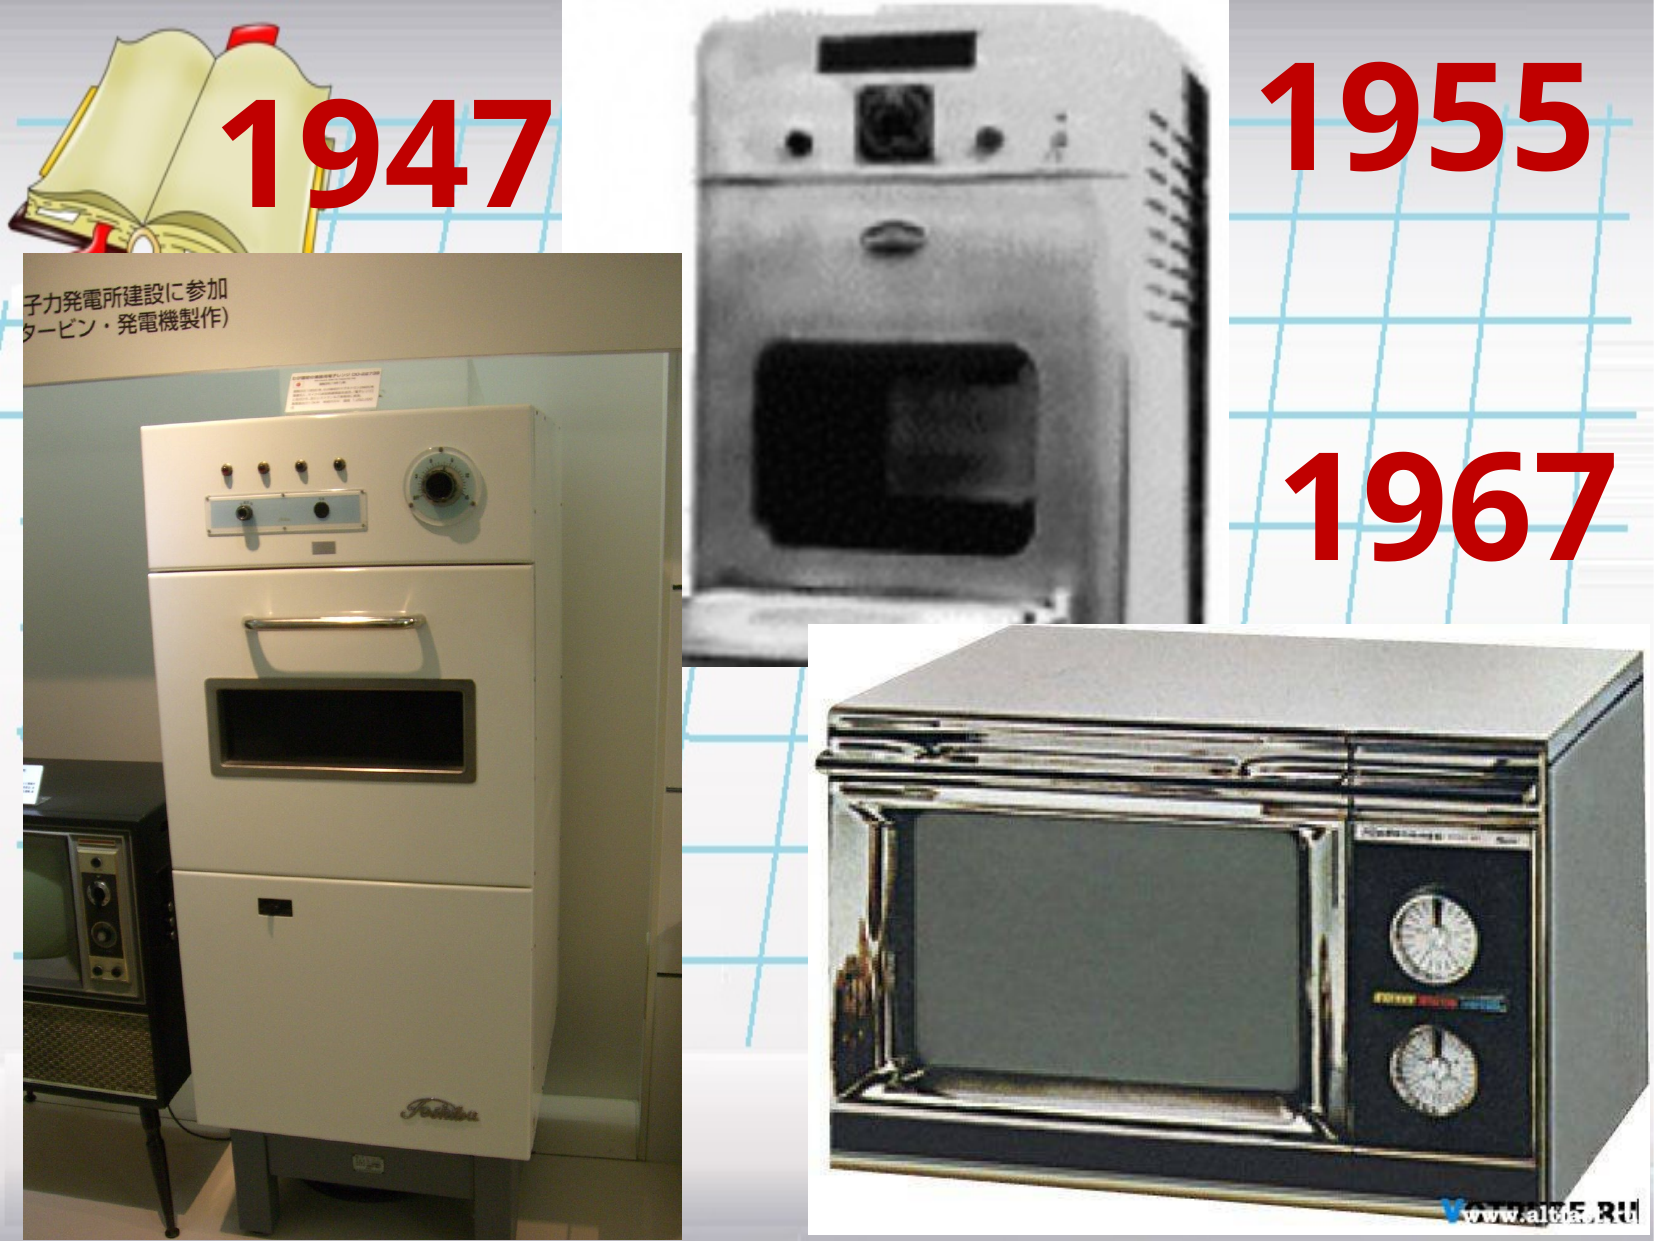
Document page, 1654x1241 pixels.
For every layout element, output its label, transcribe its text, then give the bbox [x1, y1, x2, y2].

text_box 1955 [1238, 29, 1611, 212]
picture [0, 0, 1654, 1241]
text_box 1947 [198, 66, 557, 249]
text_box 1967 [1261, 419, 1635, 602]
